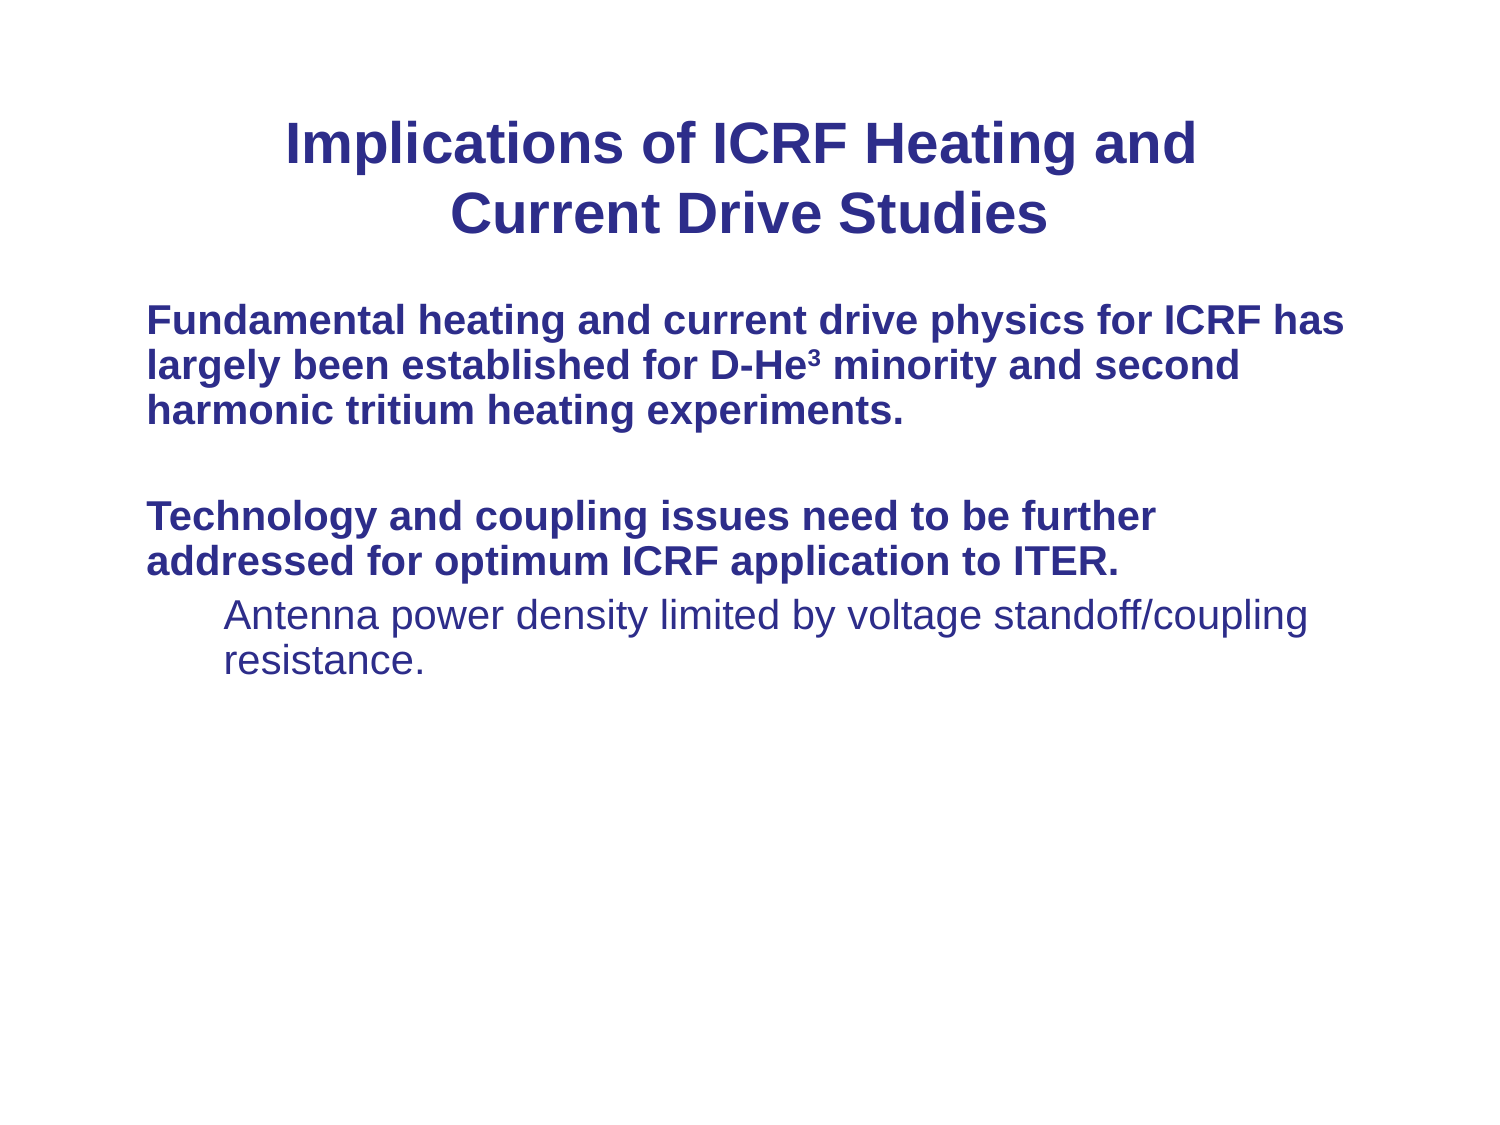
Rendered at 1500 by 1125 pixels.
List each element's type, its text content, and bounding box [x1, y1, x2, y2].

list Fundamental heating and current drive physics for ICRF has largely been established for D-He3 minority and second harmonic tritium heating experiments. Technology and coupling issues need to be further addressed for optimum ICRF application to ITER. Antenna power density limited by voltage standoff/coupling resistance. [53, 290, 1385, 1054]
title Implications of ICRF Heating and Current Drive Studies [94, 99, 1407, 250]
